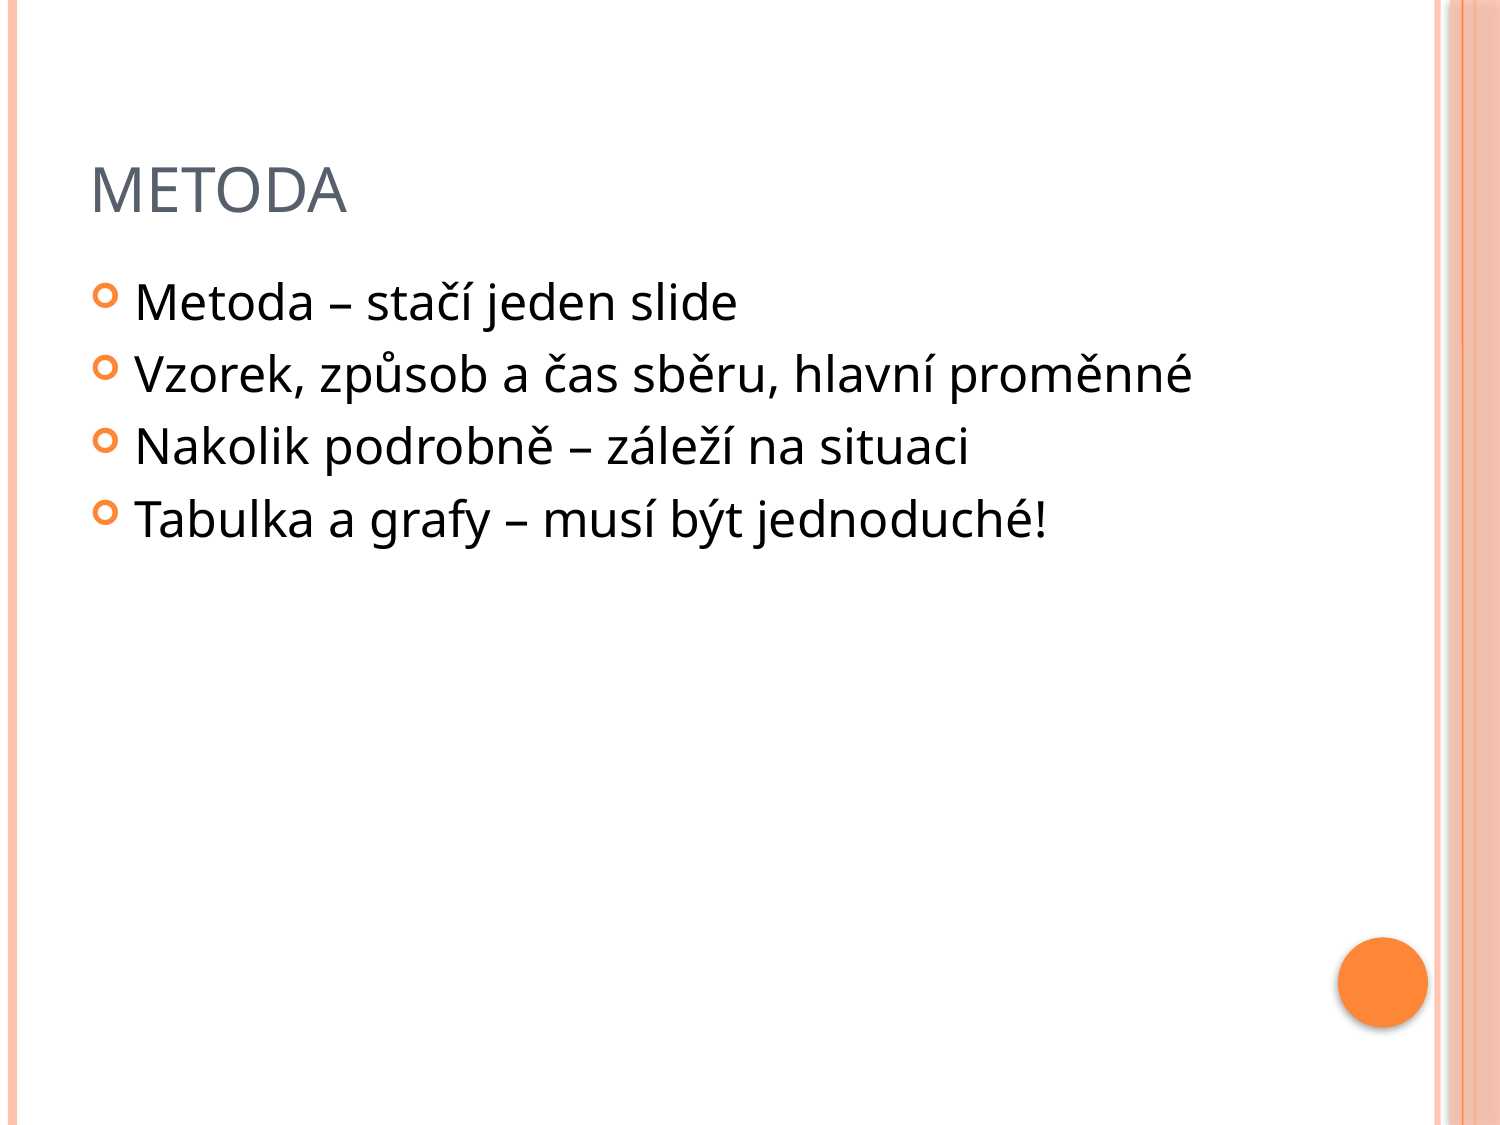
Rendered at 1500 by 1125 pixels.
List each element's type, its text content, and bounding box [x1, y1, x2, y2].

title Metoda [75, 45, 1300, 233]
list Metoda – stačí jeden slide Vzorek, způsob a čas sběru, hlavní proměnné Nakolik podrobně – záleží na situaci Tabulka a grafy – musí být jednoduché! [75, 262, 1300, 1062]
